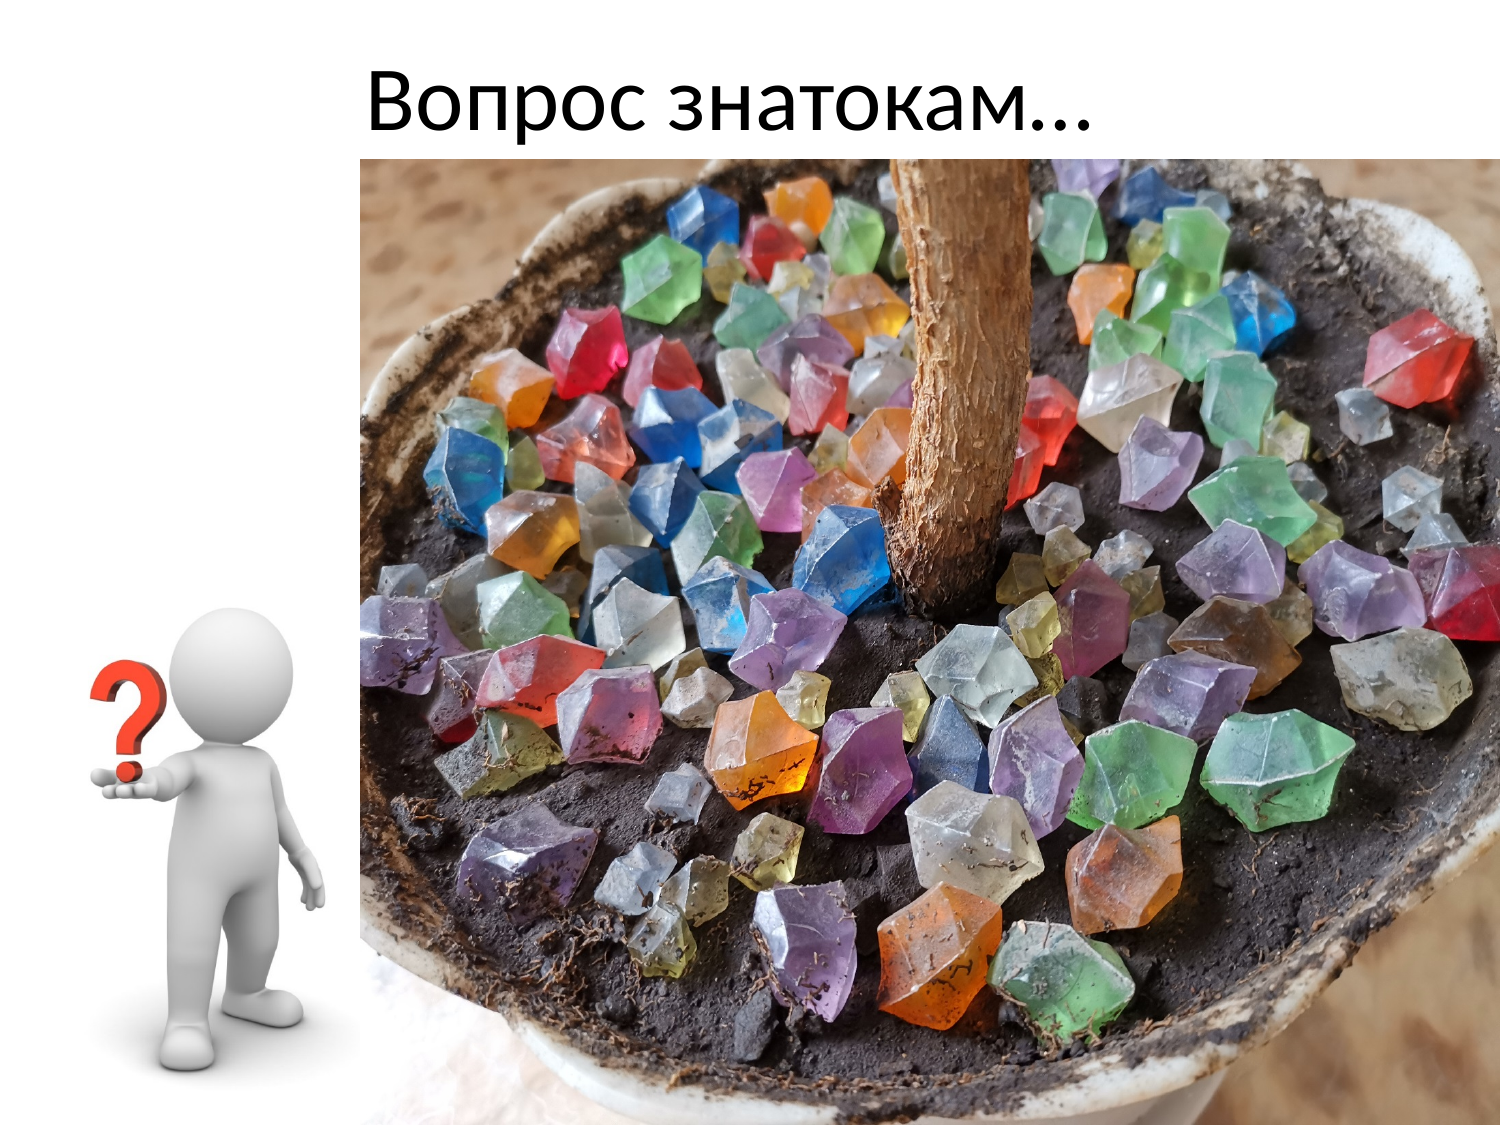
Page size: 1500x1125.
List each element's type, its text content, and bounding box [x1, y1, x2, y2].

picture [0, 567, 359, 1125]
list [359, 159, 1500, 1125]
title Вопрос знатокам… [64, 0, 1415, 188]
